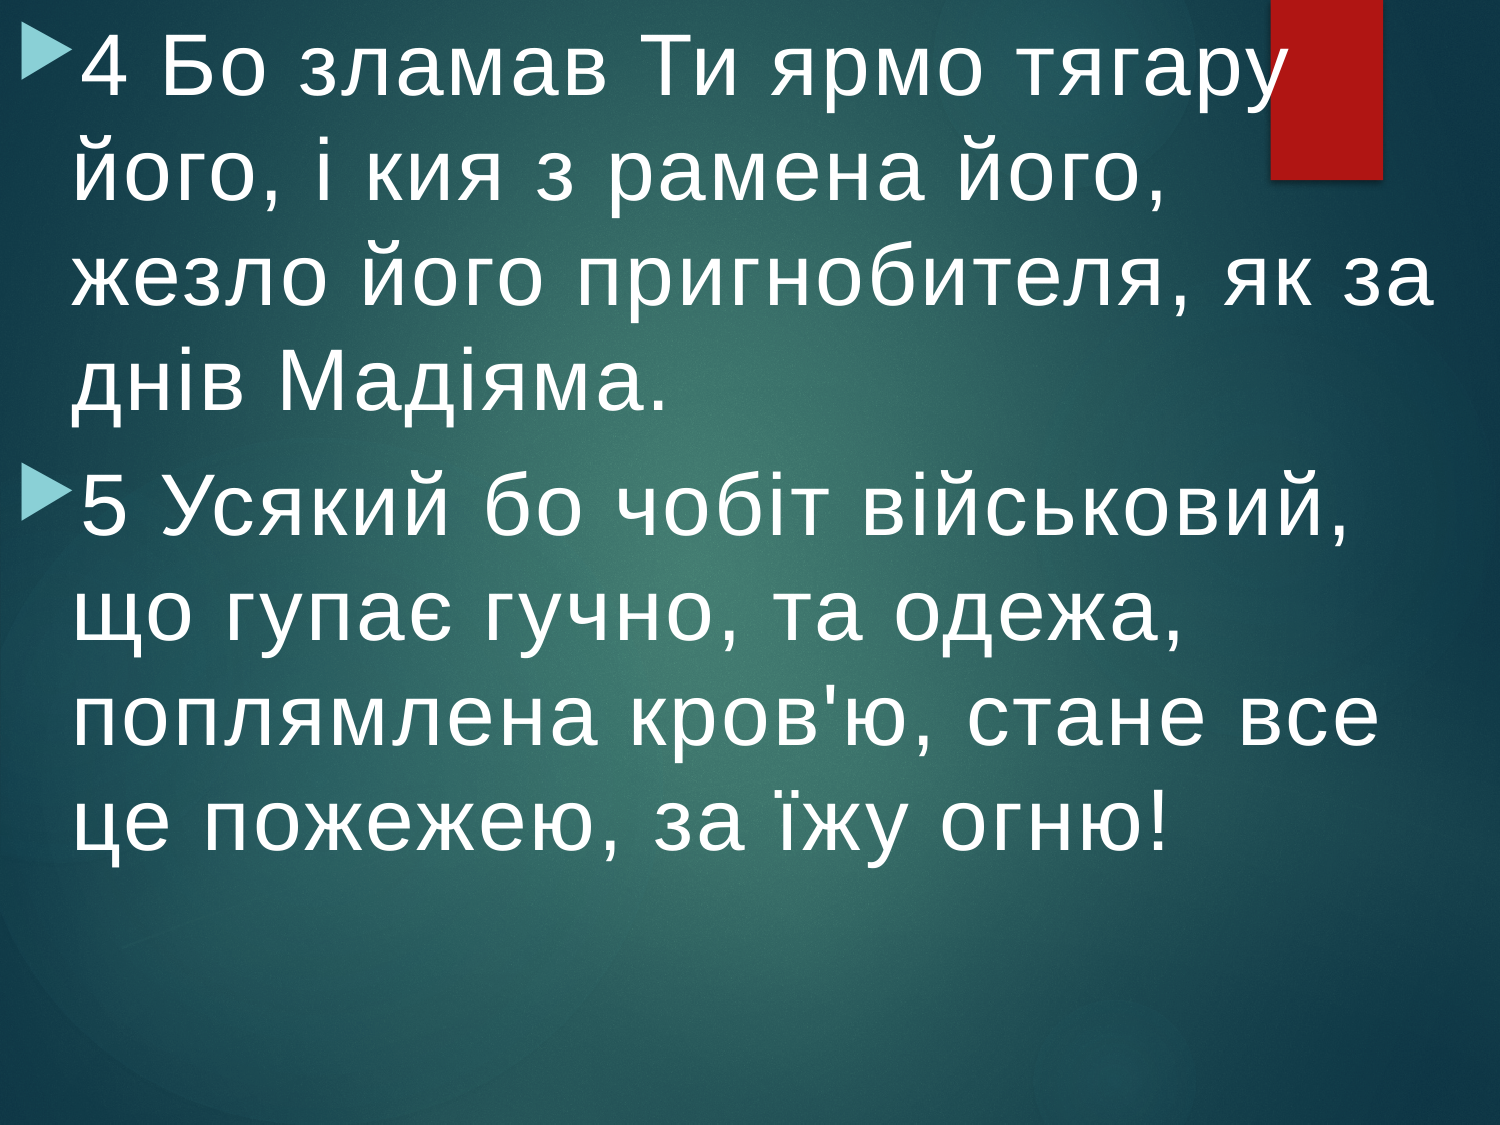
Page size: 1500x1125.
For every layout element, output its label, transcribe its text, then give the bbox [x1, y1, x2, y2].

list 4 Бо зламав Ти ярмо тягару його, і кия з рамена його, жезло його пригнобителя, як за днів Мадіяма. 5 Усякий бо чобіт військовий, що гупає гучно, та одежа, поплямлена кров'ю, стане все це пожежею, за їжу огню! [0, 0, 1459, 731]
